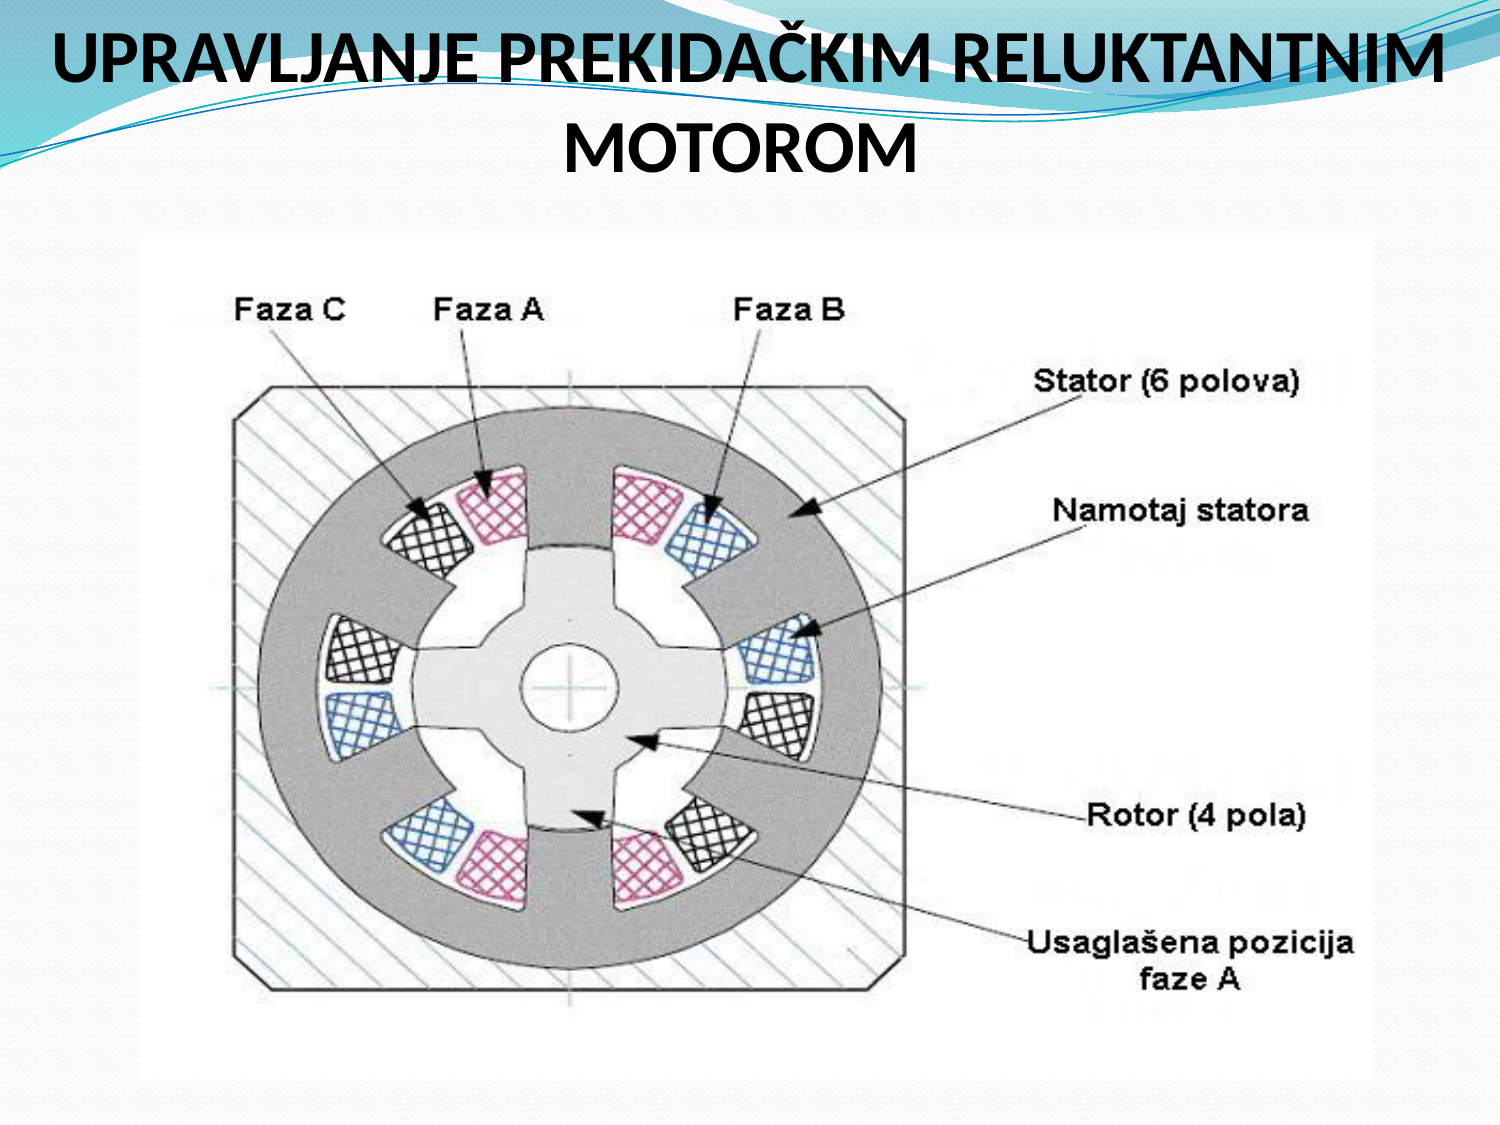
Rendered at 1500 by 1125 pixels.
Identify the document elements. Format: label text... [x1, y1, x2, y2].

picture [140, 234, 1372, 1079]
title UPRAVLJANJE PREKIDAČKIM RELUKTANTNIM MOTOROM [0, 0, 1500, 188]
